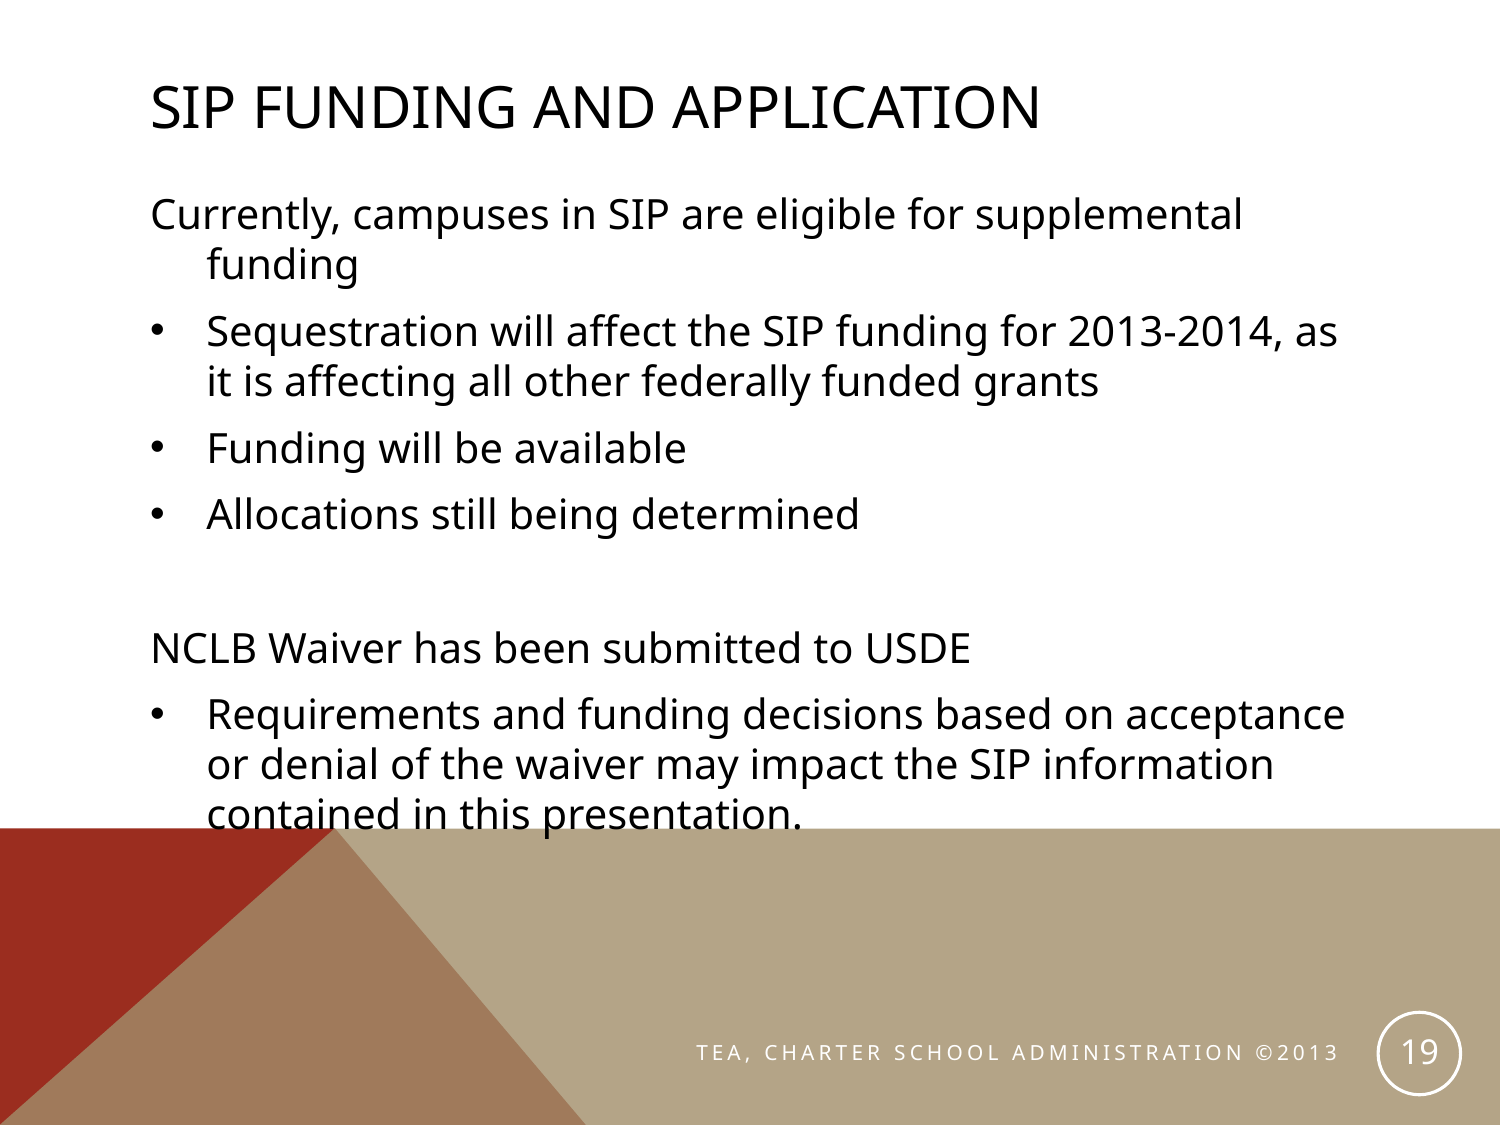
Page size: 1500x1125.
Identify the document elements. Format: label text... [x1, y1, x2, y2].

slide_number 19 [1376, 1010, 1463, 1097]
title SIP Funding and Application [135, 60, 1369, 150]
footer TEA, CHARTER SCHOOL ADMINISTRATION ©2013 [577, 1031, 1352, 1076]
list Currently, campuses in SIP are eligible for supplemental funding Sequestration will affect the SIP funding for 2013-2014, as it is affecting all other federally funded grants Funding will be available Allocations still being determined NCLB Waiver has been submitted to USDE Requirements and funding decisions based on acceptance or denial of the waiver may impact the SIP information contained in this presentation. [135, 180, 1369, 825]
